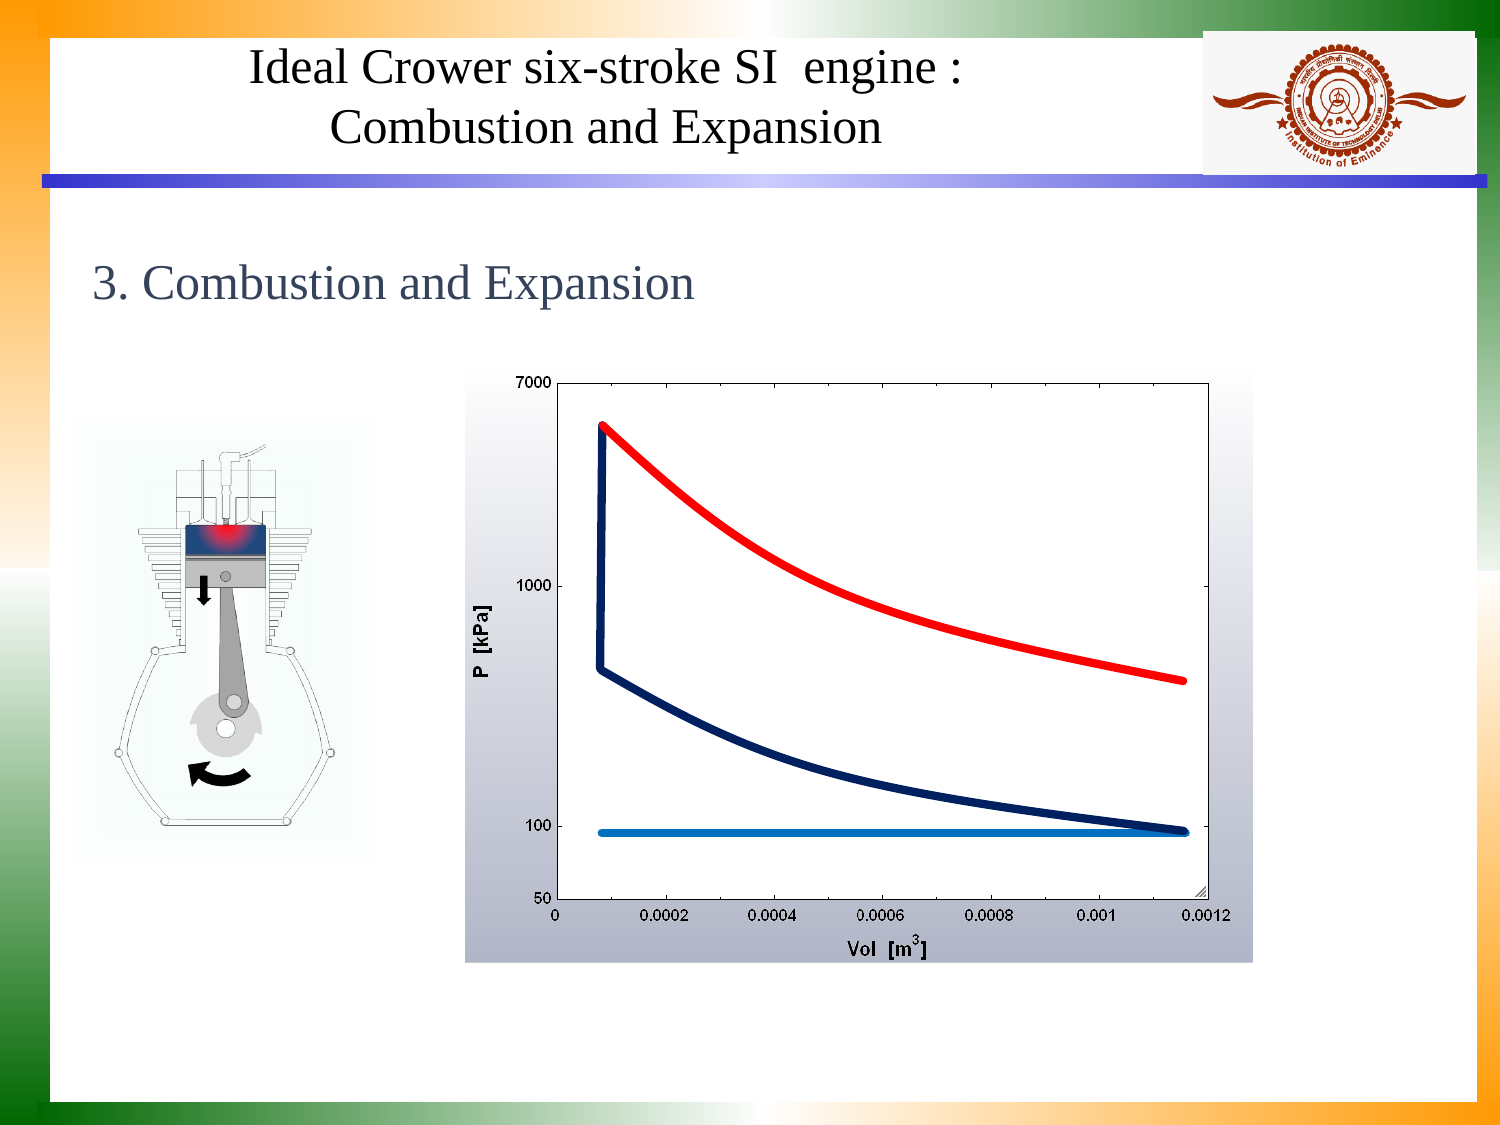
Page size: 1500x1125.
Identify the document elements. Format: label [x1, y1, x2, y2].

text_box [0, 0, 1500, 1125]
